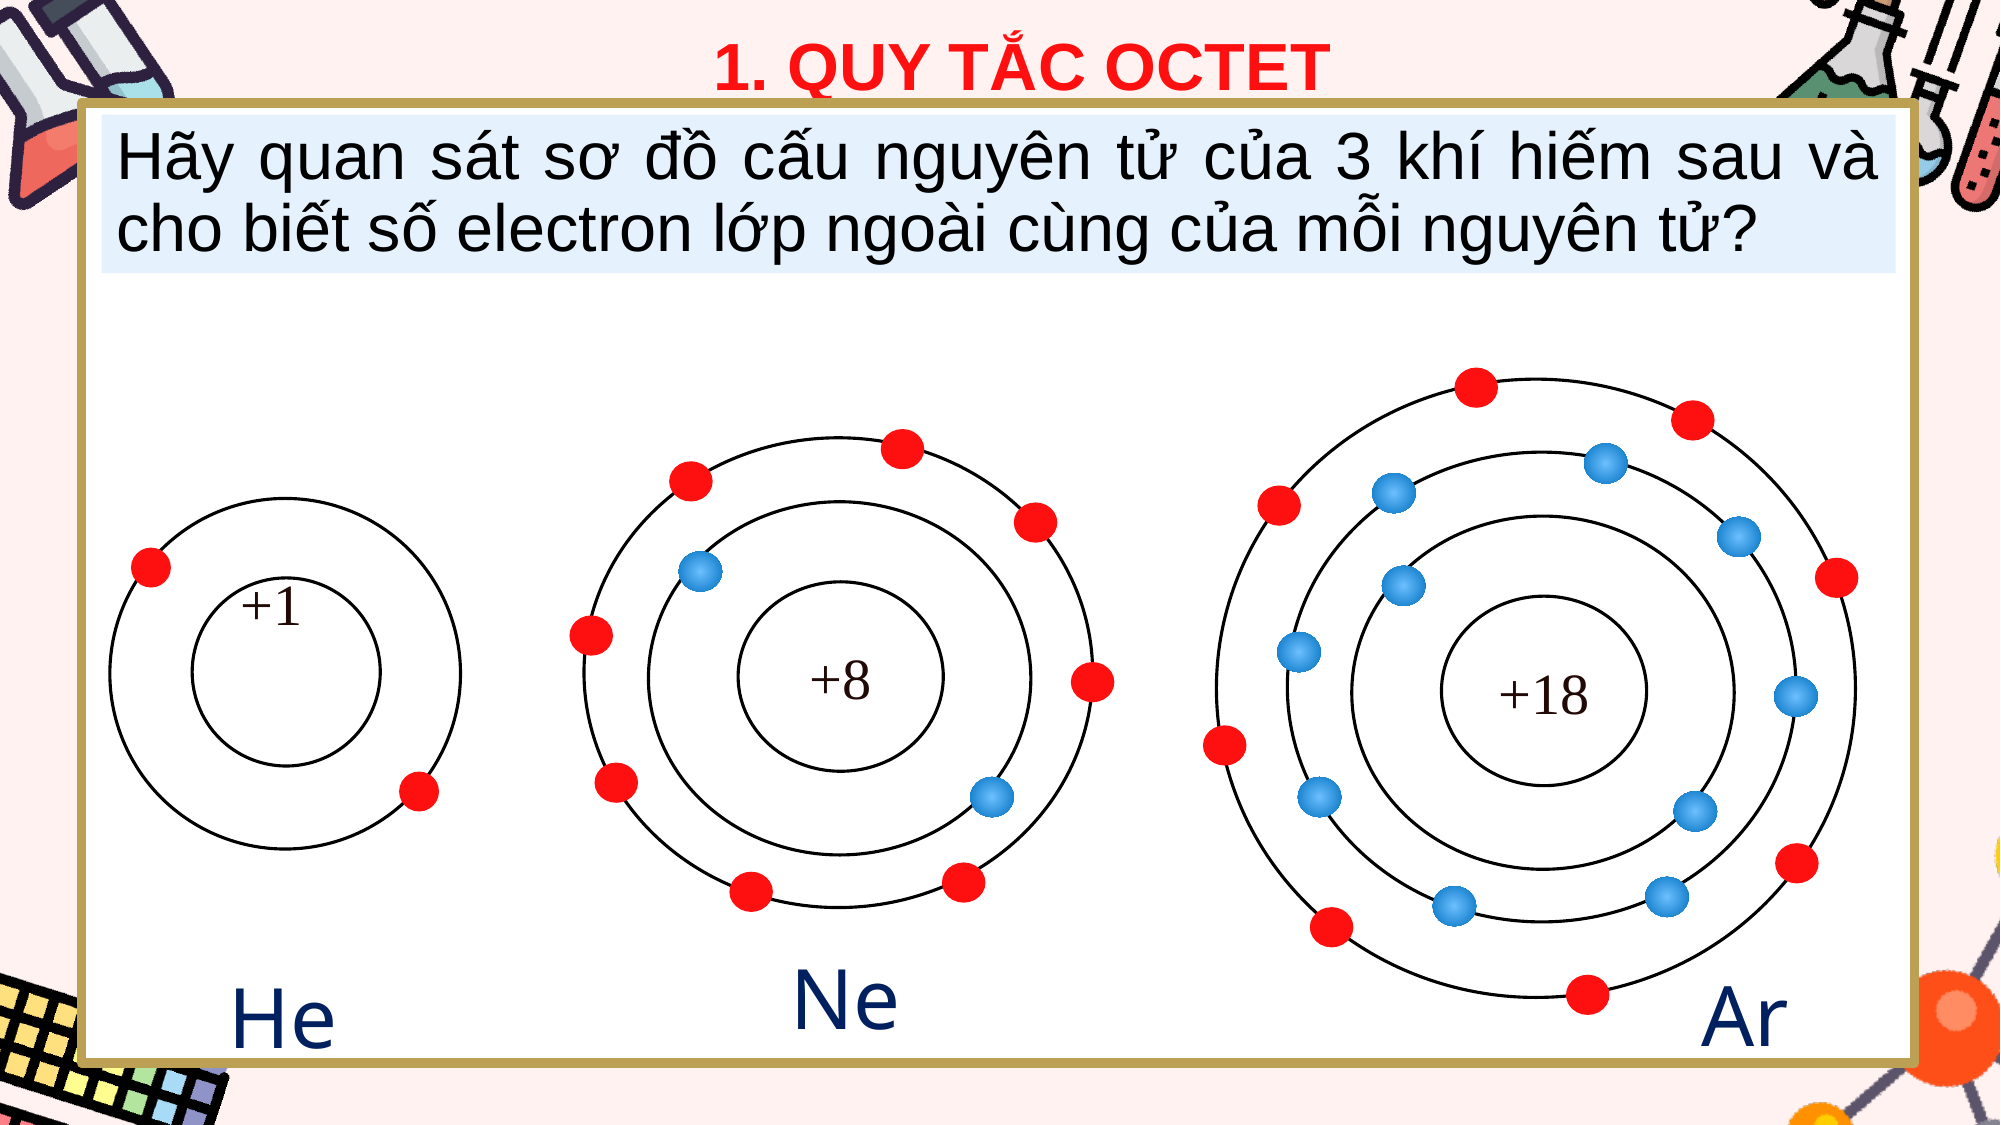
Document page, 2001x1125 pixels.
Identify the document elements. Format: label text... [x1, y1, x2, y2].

picture [1769, 0, 2000, 221]
text_box [79, 194, 1917, 1065]
text_box [164, 101, 1786, 114]
picture [0, 0, 193, 228]
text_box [569, 428, 1115, 1056]
picture [0, 860, 230, 1125]
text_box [109, 498, 461, 1075]
picture [1760, 821, 2000, 1125]
text_box Hãy quan sát sơ đồ cấu nguyên tử của 3 khí hiếm sau và cho biết số electron lớp ngoài cùng của mỗi nguyên tử? [101, 114, 1896, 274]
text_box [1202, 367, 1865, 1073]
text_box 1. QUY TẮC OCTET [413, 0, 1631, 101]
